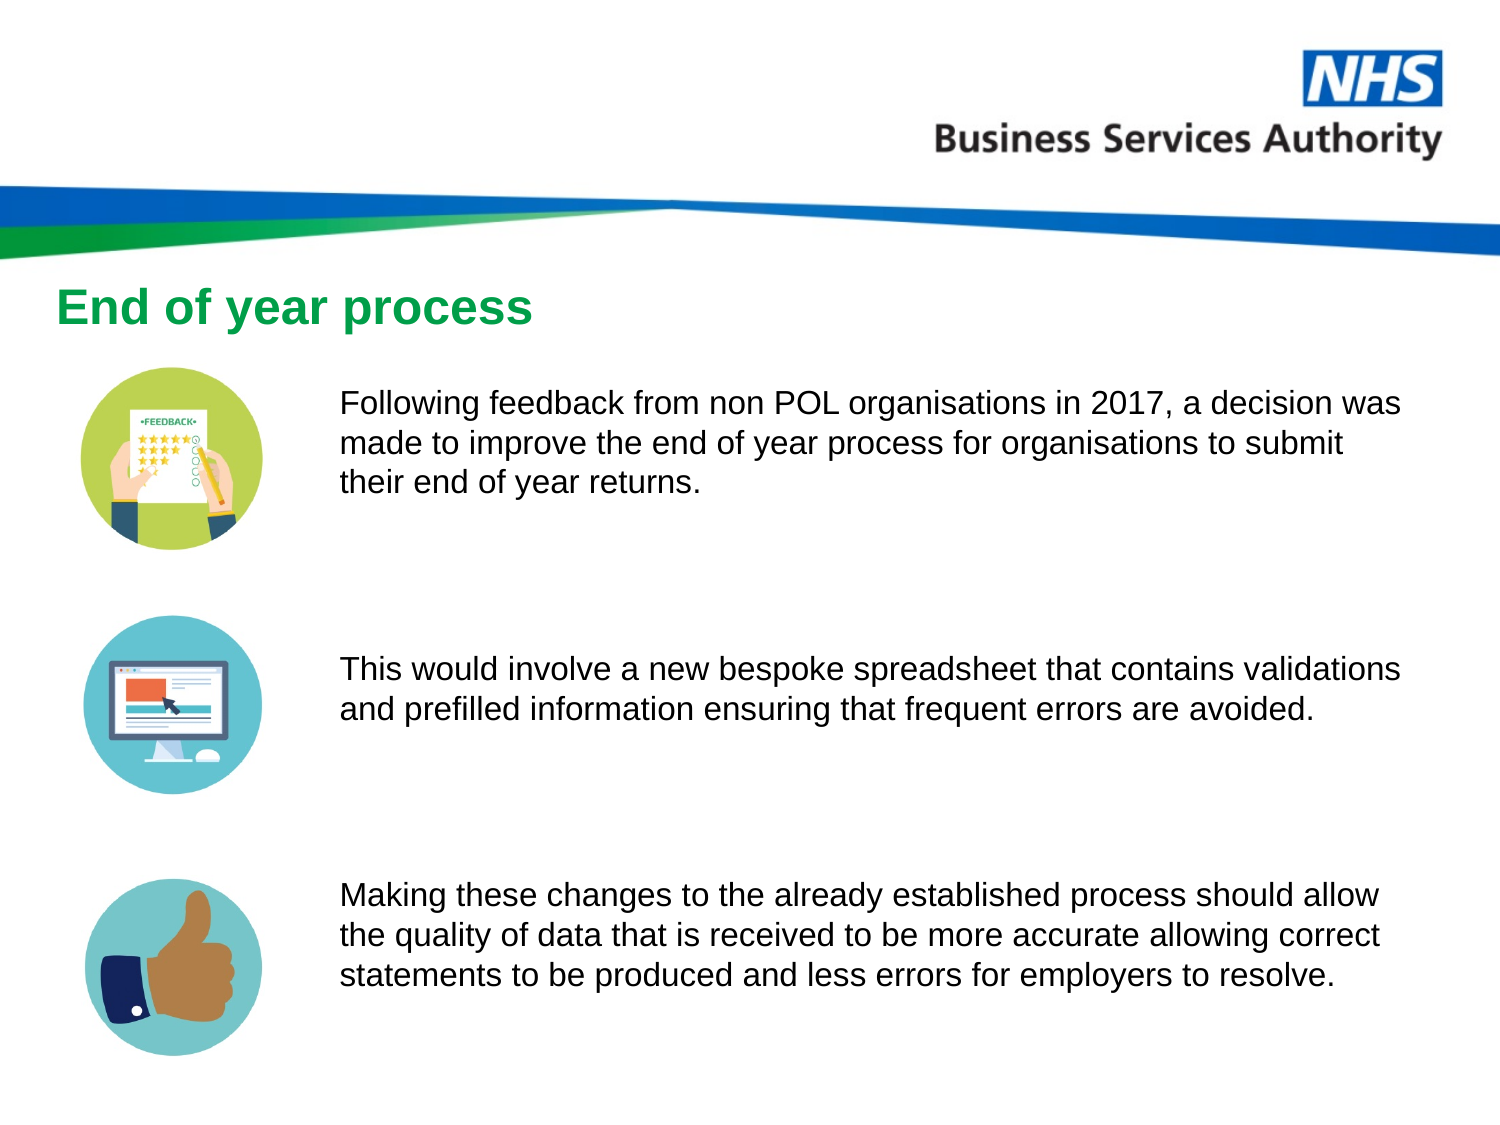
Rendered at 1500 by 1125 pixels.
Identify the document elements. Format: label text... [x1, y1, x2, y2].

picture [64, 361, 278, 554]
picture [68, 610, 277, 799]
picture [81, 875, 265, 1059]
picture [0, 0, 1500, 273]
list Following feedback from non POL organisations in 2017, a decision was made to improve the end of year process for organisations to submit their end of year returns. This would involve a new bespoke spreadsheet that contains validations and prefilled information ensuring that frequent errors are avoided. Making these changes to the already established process should allow the quality of data that is received to be more accurate allowing correct statements to be produced and less errors for employers to resolve. [324, 373, 1425, 1071]
title End of year process [41, 267, 1425, 362]
